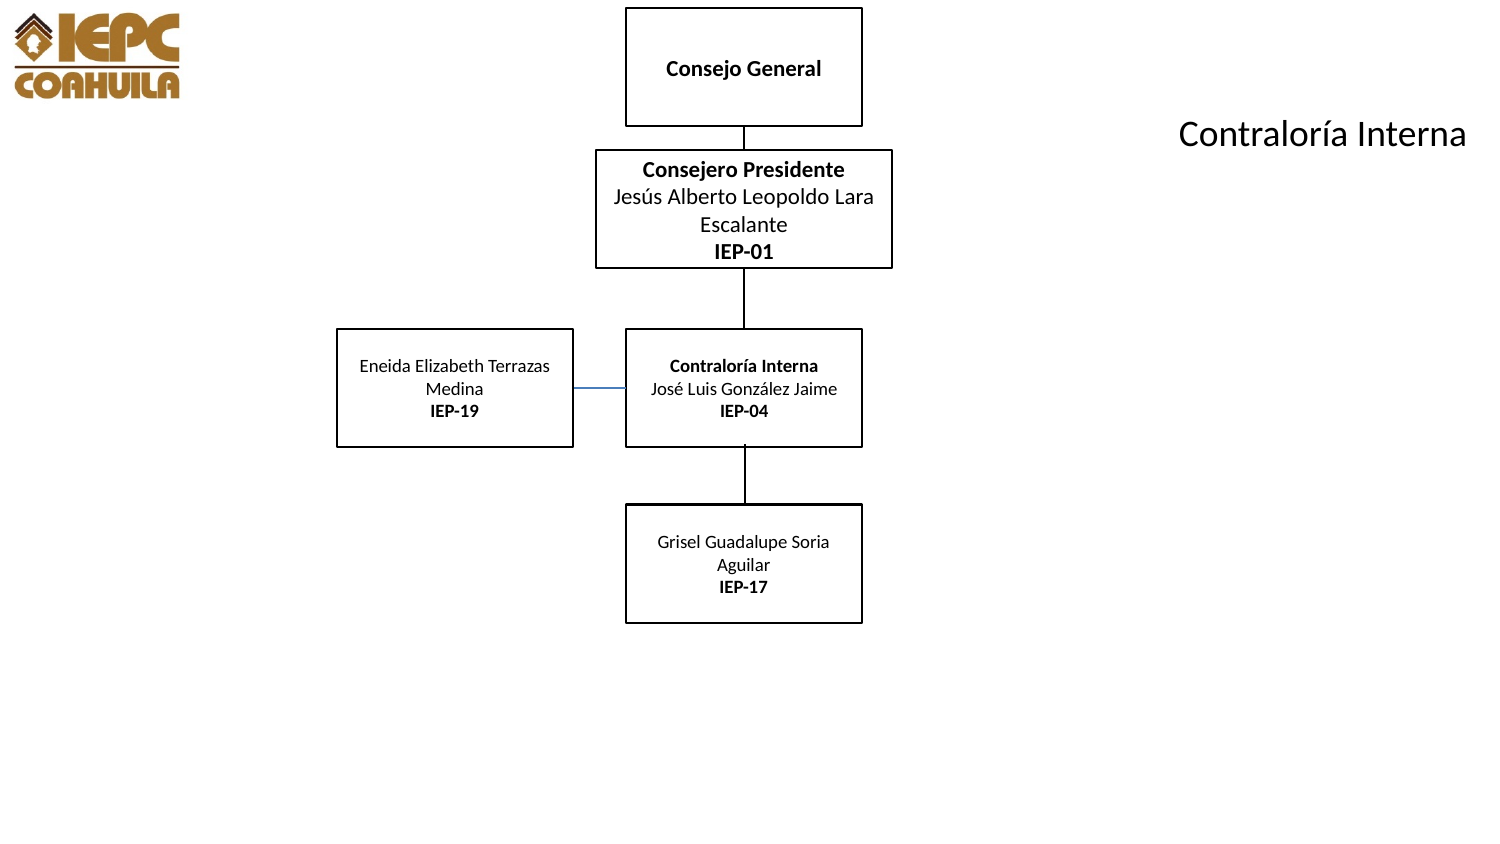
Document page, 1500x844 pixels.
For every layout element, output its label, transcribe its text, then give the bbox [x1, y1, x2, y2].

text_box Contraloría Interna [1164, 101, 1483, 162]
text_box Consejero Presidente Jesús Alberto Leopoldo Lara Escalante IEP-01 [594, 148, 894, 270]
text_box Grisel Guadalupe Soria Aguilar IEP-17 [623, 502, 864, 625]
text_box Consejo General [624, 6, 864, 129]
picture [2, 1, 195, 104]
text_box Contraloría Interna José Luis González Jaime IEP-04 [624, 327, 864, 449]
text_box Eneida Elizabeth Terrazas Medina IEP-19 [334, 327, 575, 449]
